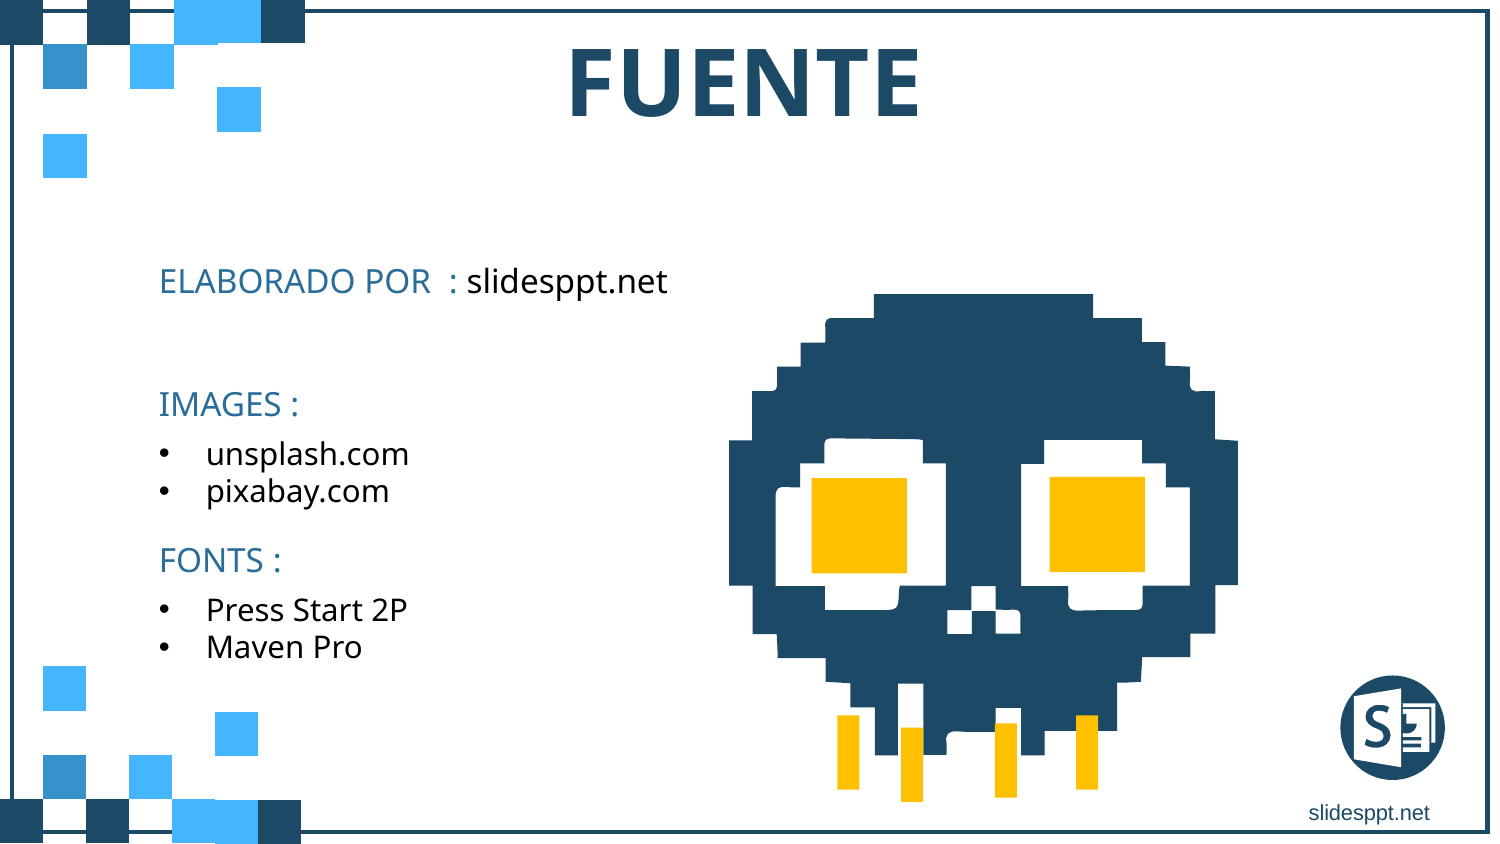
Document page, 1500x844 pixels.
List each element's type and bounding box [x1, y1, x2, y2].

text_box [218, 0, 261, 44]
text_box [12, 11, 1488, 833]
text_box [261, 0, 305, 44]
text_box [0, 0, 43, 45]
text_box [143, 368, 635, 631]
text_box [811, 477, 1145, 803]
text_box [42, 44, 87, 90]
text_box [86, 0, 131, 45]
text_box [173, 0, 218, 45]
text_box [42, 133, 87, 179]
text_box [217, 87, 262, 133]
text_box [130, 44, 174, 90]
text_box [0, 666, 302, 844]
text_box [1340, 675, 1445, 780]
